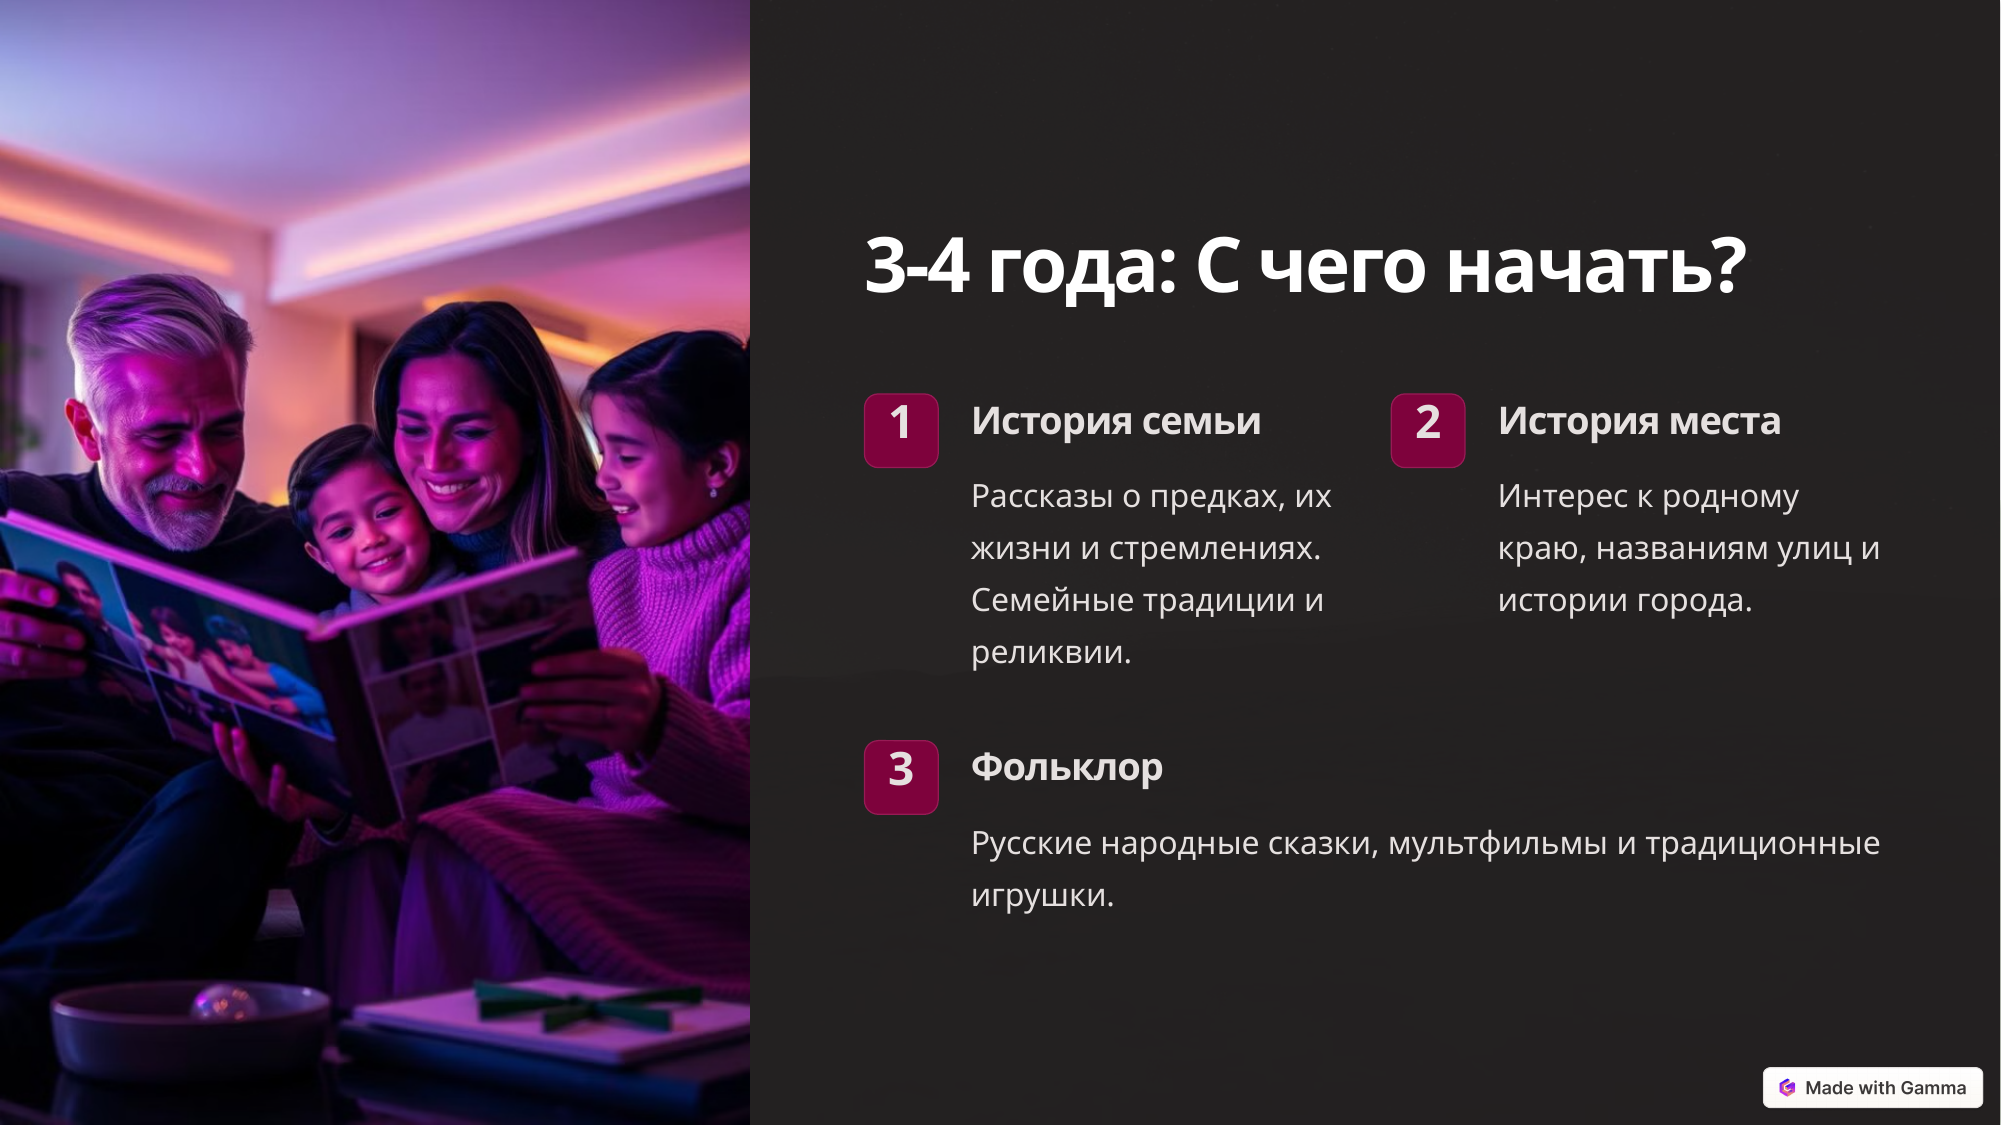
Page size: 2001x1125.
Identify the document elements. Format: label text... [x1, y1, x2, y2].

picture [0, 0, 751, 1125]
text_box История места [1497, 393, 1883, 443]
text_box Интерес к родному краю, названиям улиц и истории города. [1497, 461, 1886, 619]
text_box 1 [878, 401, 925, 460]
text_box Русские народные сказки, мультфильмы и традиционные игрушки. [970, 808, 1886, 914]
picture [1755, 1059, 1991, 1116]
text_box История семьи [970, 393, 1356, 443]
text_box 3-4 года: С чего начать? [864, 211, 1728, 309]
text_box 3 [878, 748, 925, 807]
text_box [864, 393, 939, 468]
text_box 2 [1404, 401, 1452, 460]
text_box [1391, 393, 1465, 468]
text_box [864, 740, 939, 815]
text_box Фольклор [970, 740, 1356, 789]
text_box Рассказы о предках, их жизни и стремлениях. Семейные традиции и реликвии. [970, 461, 1359, 672]
